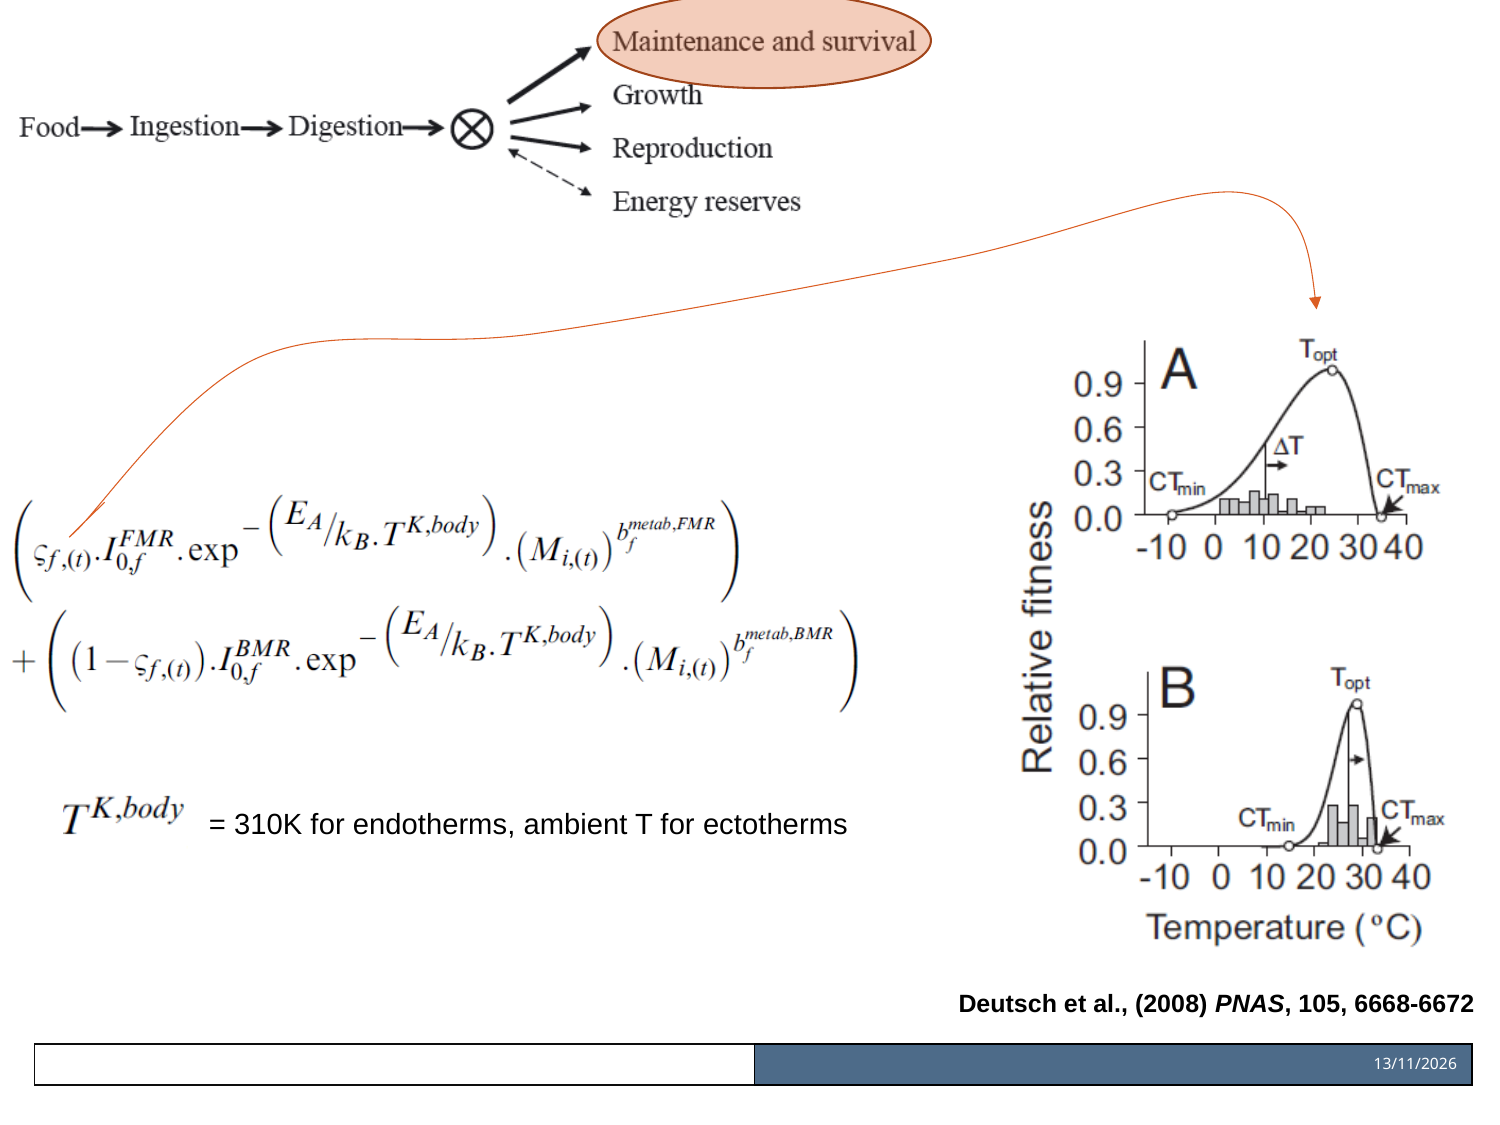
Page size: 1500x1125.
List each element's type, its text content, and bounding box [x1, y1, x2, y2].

text_box Deutsch et al., (2008) PNAS, 105, 6668-6672 [943, 980, 1490, 1025]
footer [34, 1043, 755, 1086]
text_box = 310K for endotherms, ambient T for ectotherms [188, 798, 864, 849]
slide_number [755, 1043, 1473, 1086]
picture [1011, 264, 1475, 980]
picture [10, 492, 865, 717]
text_box [109, 191, 1311, 492]
picture [0, 0, 931, 241]
picture [63, 784, 188, 850]
